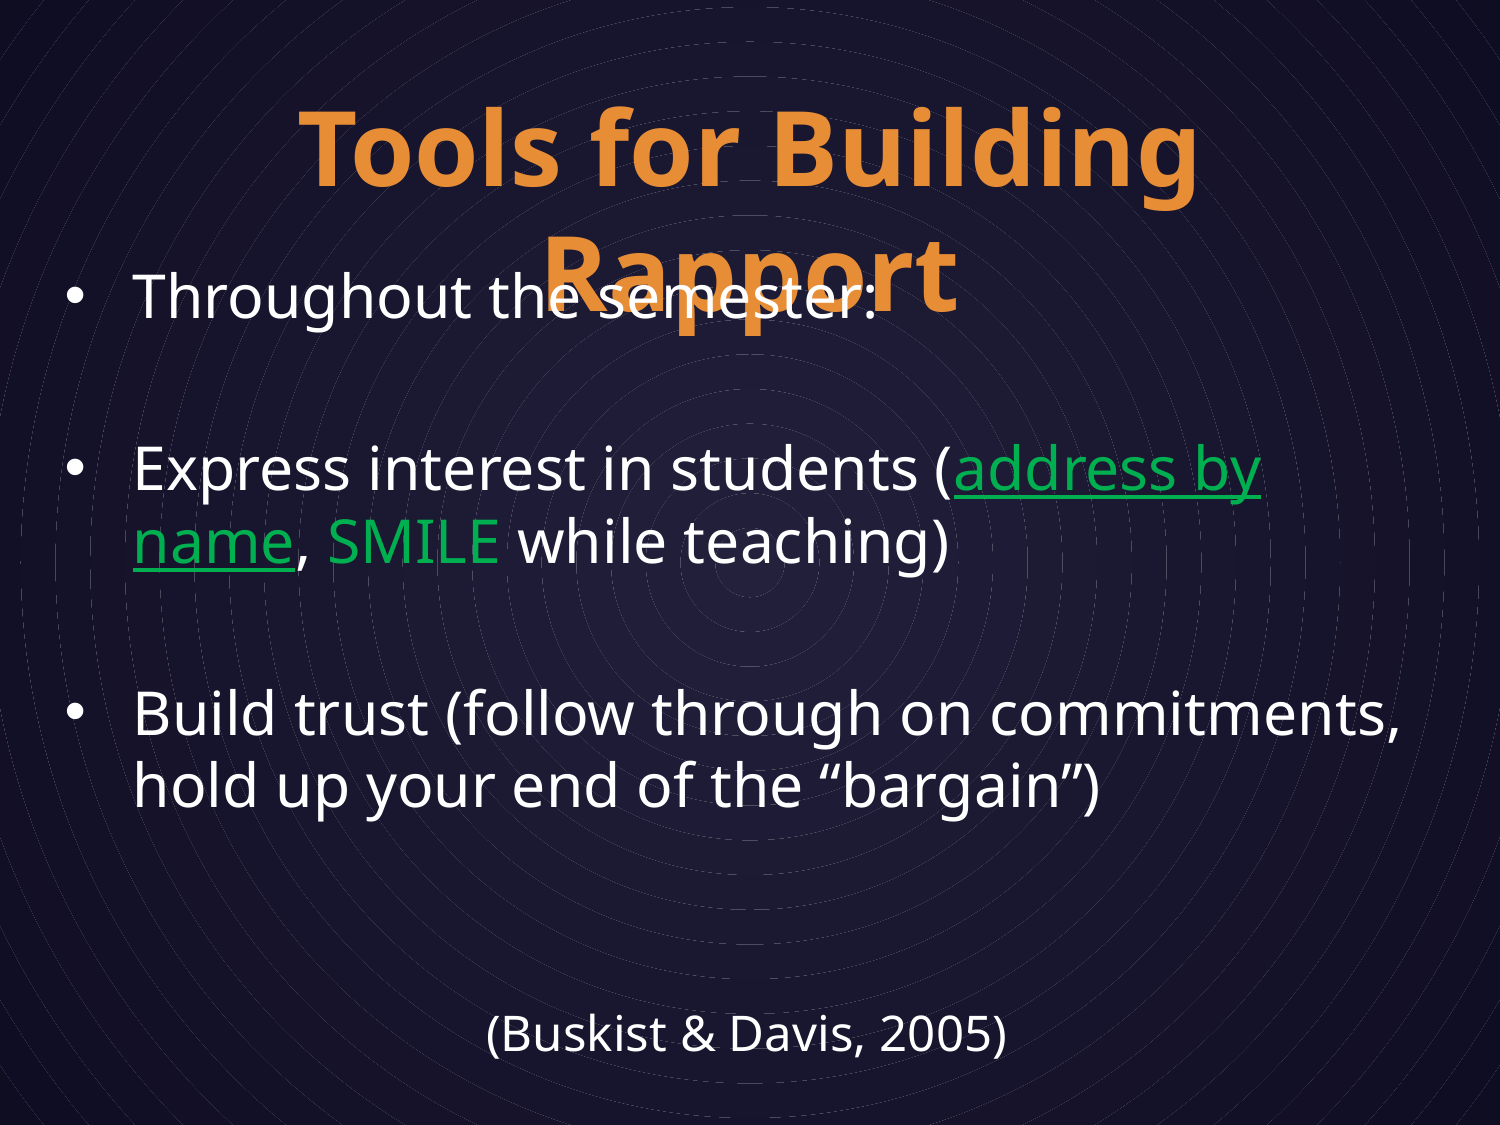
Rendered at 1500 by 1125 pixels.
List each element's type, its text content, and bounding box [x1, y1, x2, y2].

list Throughout the semester: Express interest in students (address by name, SMILE while teaching) Build trust (follow through on commitments, hold up your end of the “bargain”) (Buskist & Davis, 2005) [49, 250, 1445, 1125]
title Tools for Building Rapport [75, 75, 1425, 250]
